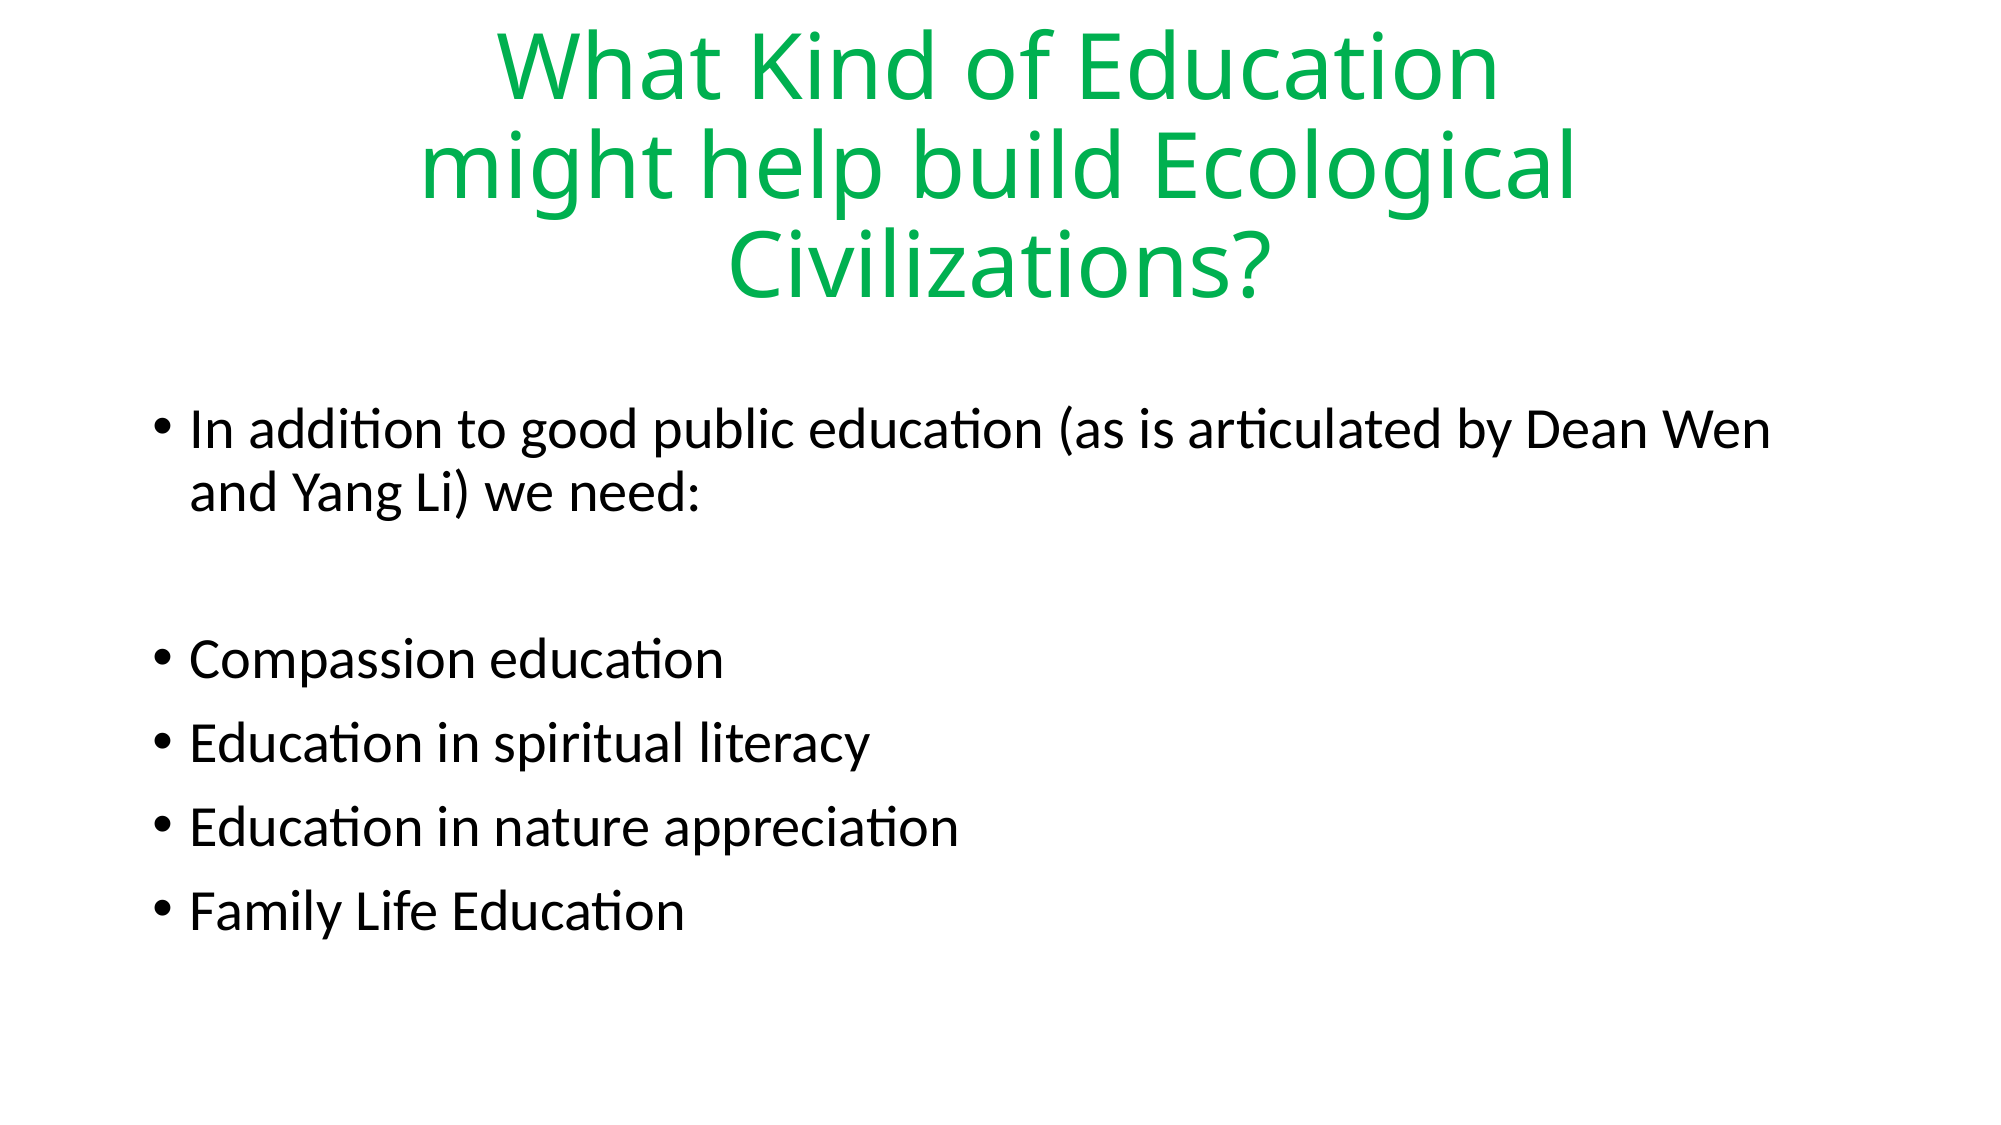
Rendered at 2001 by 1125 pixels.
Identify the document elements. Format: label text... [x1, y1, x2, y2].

list In addition to good public education (as is articulated by Dean Wen and Yang Li) we need: Compassion education Education in spiritual literacy Education in nature appreciation Family Life Education [137, 299, 1863, 1014]
title What Kind of Education might help build Ecological Civilizations? [137, 59, 1863, 278]
